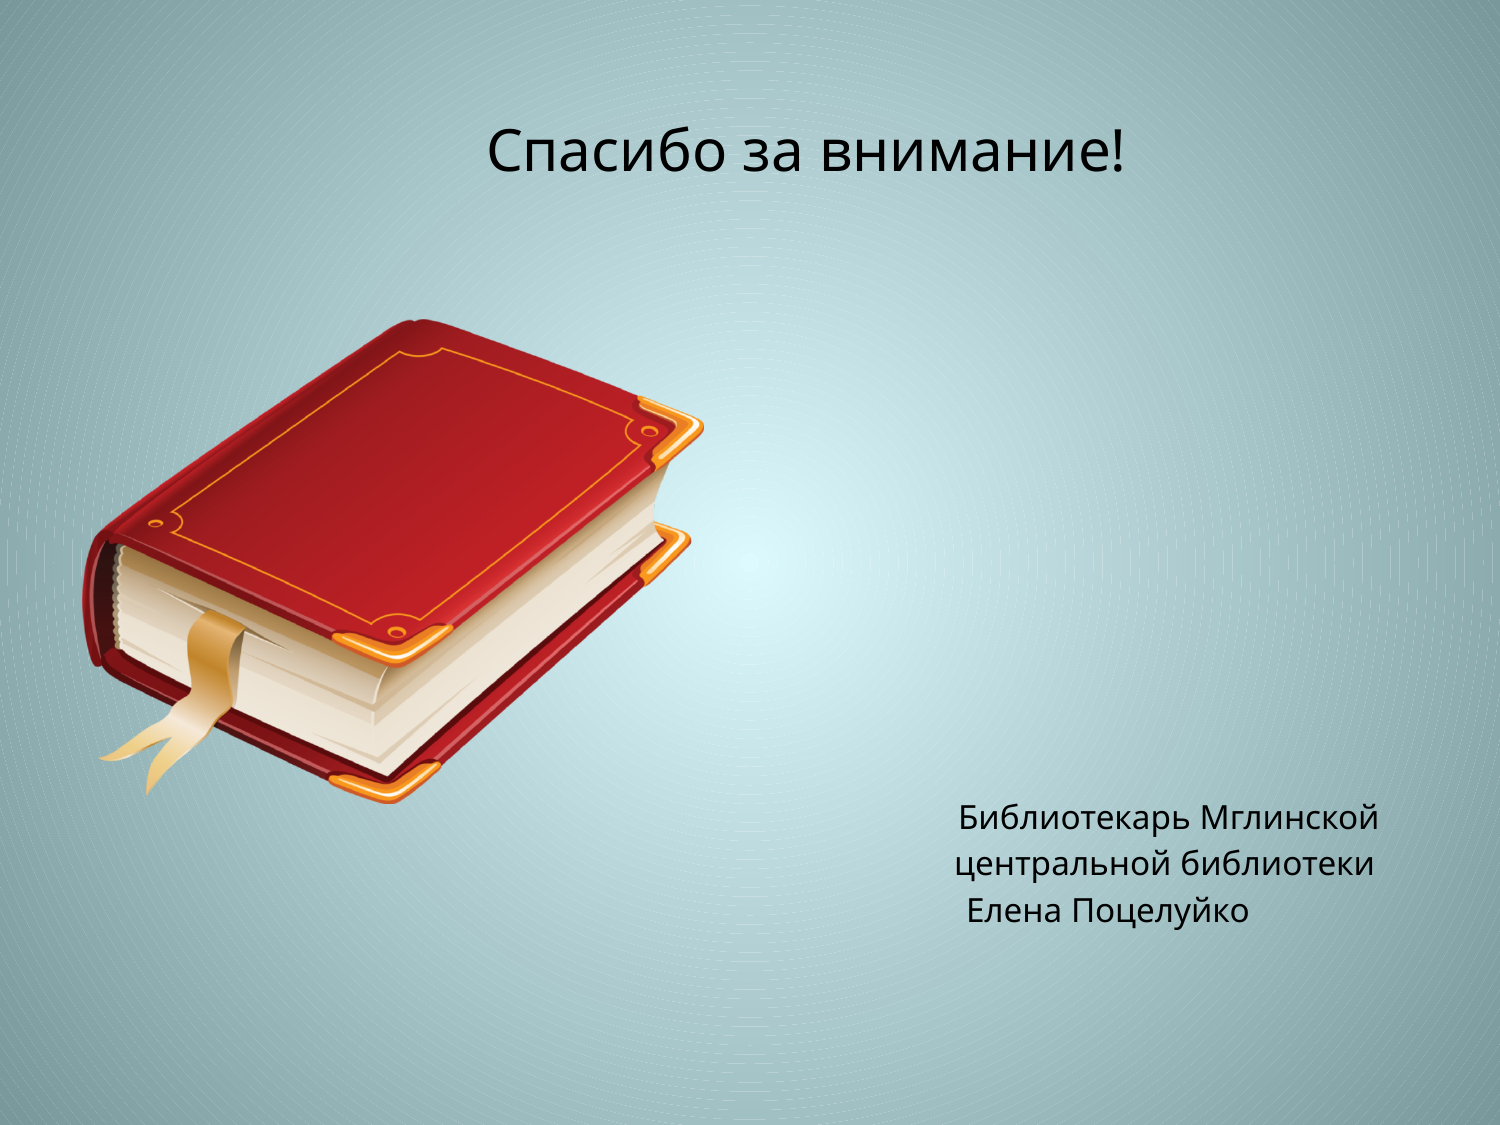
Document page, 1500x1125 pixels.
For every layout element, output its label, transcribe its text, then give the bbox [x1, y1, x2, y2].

picture [81, 318, 704, 804]
list Спасибо за внимание! Библиотекарь Мглинской центральной библиотеки Елена Поцелуйко [187, 105, 1425, 1005]
